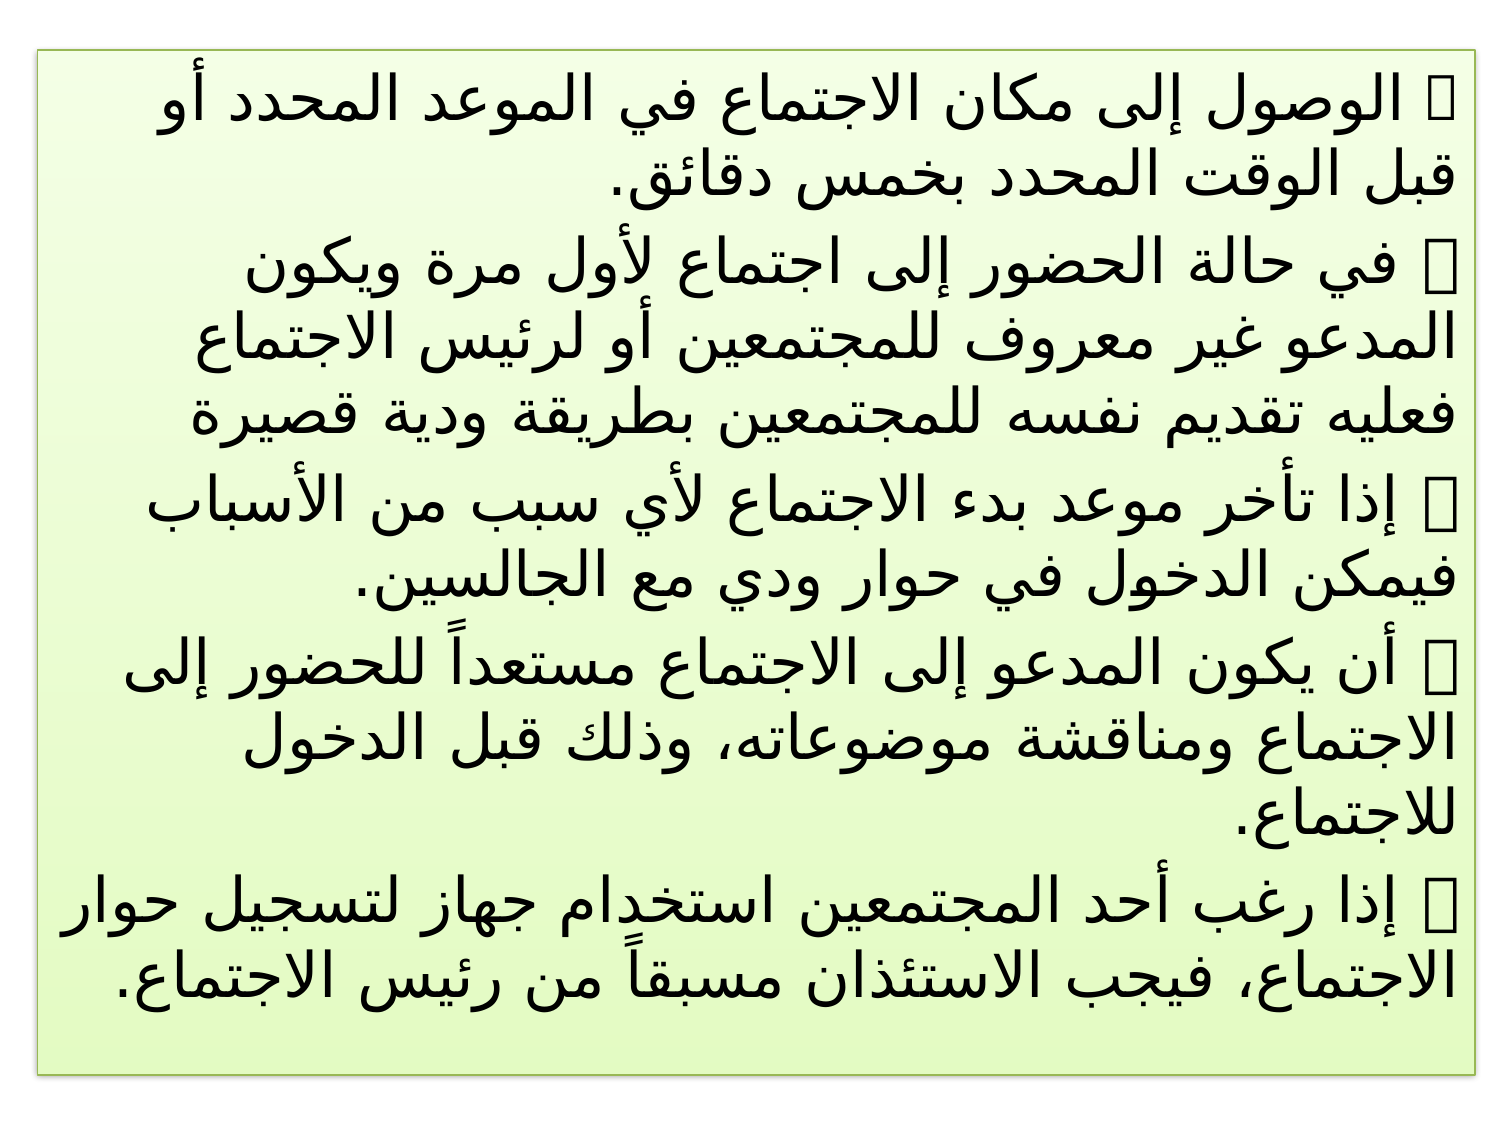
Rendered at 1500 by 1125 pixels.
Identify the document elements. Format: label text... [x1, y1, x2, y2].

list  الوصول إلى مكان الاجتماع في الموعد المحدد أو قبل الوقت المحدد بخمس دقائق.  في حالة الحضور إلى اجتماع لأول مرة ويكون المدعو غير معروف للمجتمعين أو لرئيس الاجتماع فعليه تقديم نفسه للمجتمعين بطريقة ودية قصيرة  إذا تأخر موعد بدء الاجتماع لأي سبب من الأسباب فيمكن الدخول في حوار ودي مع الجالسين.  أن يكون المدعو إلى الاجتماع مستعداً للحضور إلى الاجتماع ومناقشة موضوعاته، وذلك قبل الدخول للاجتماع.  إذا رغب أحد المجتمعين استخدام جهاز لتسجيل حوار الاجتماع، فيجب الاستئذان مسبقاً من رئيس الاجتماع. [37, 49, 1476, 1076]
